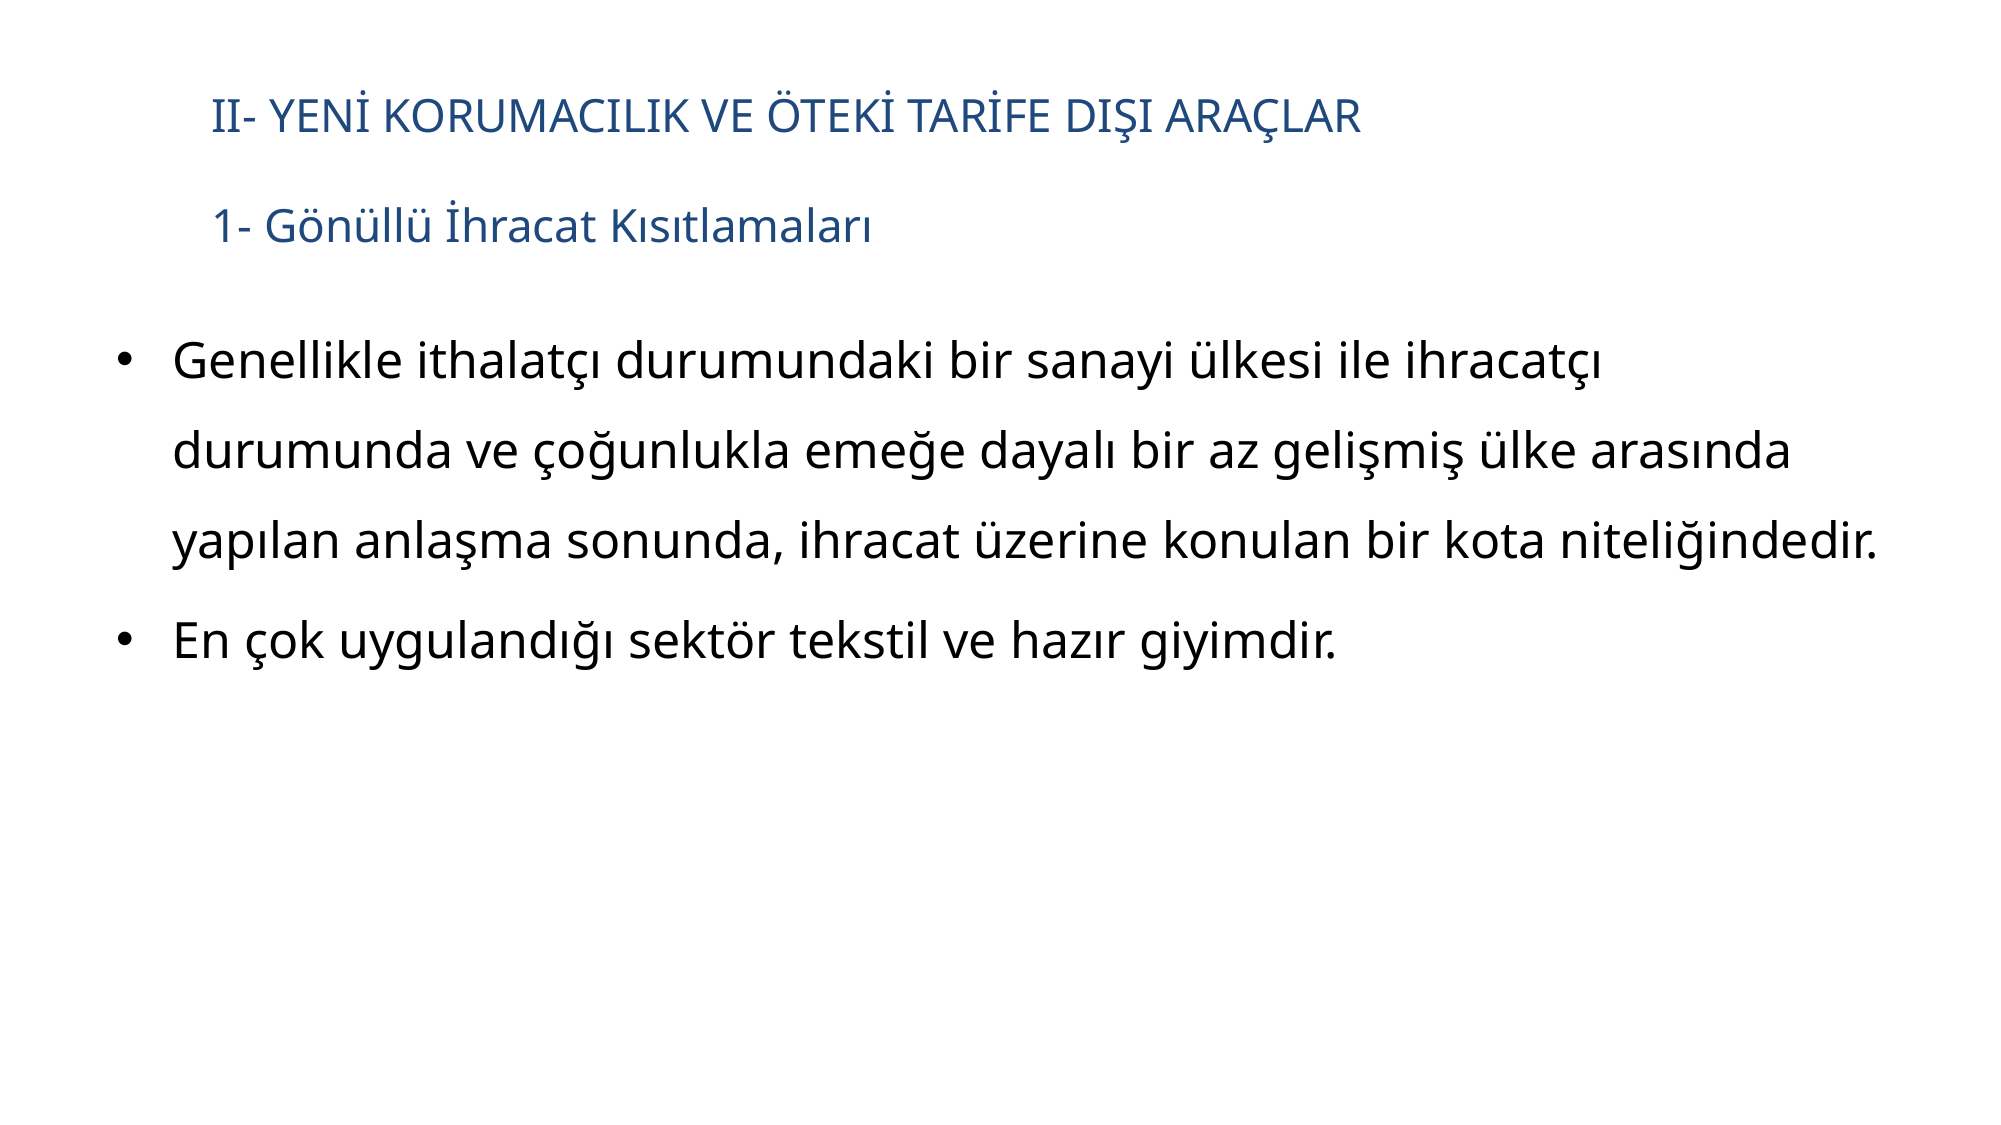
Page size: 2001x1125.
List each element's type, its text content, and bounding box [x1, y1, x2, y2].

list Genellikle ithalatçı durumundaki bir sanayi ülkesi ile ihracatçı durumunda ve çoğunlukla emeğe dayalı bir az gelişmiş ülke arasında yapılan anlaşma sonunda, ihracat üzerine konulan bir kota niteliğindedir. En çok uygulandığı sektör tekstil ve hazır giyimdir. [101, 290, 1902, 1034]
text_box II- YENİ KORUMACILIK VE ÖTEKİ TARİFE DIŞI ARAÇLAR 1- Gönüllü İhracat Kısıtlamaları [196, 19, 1902, 259]
